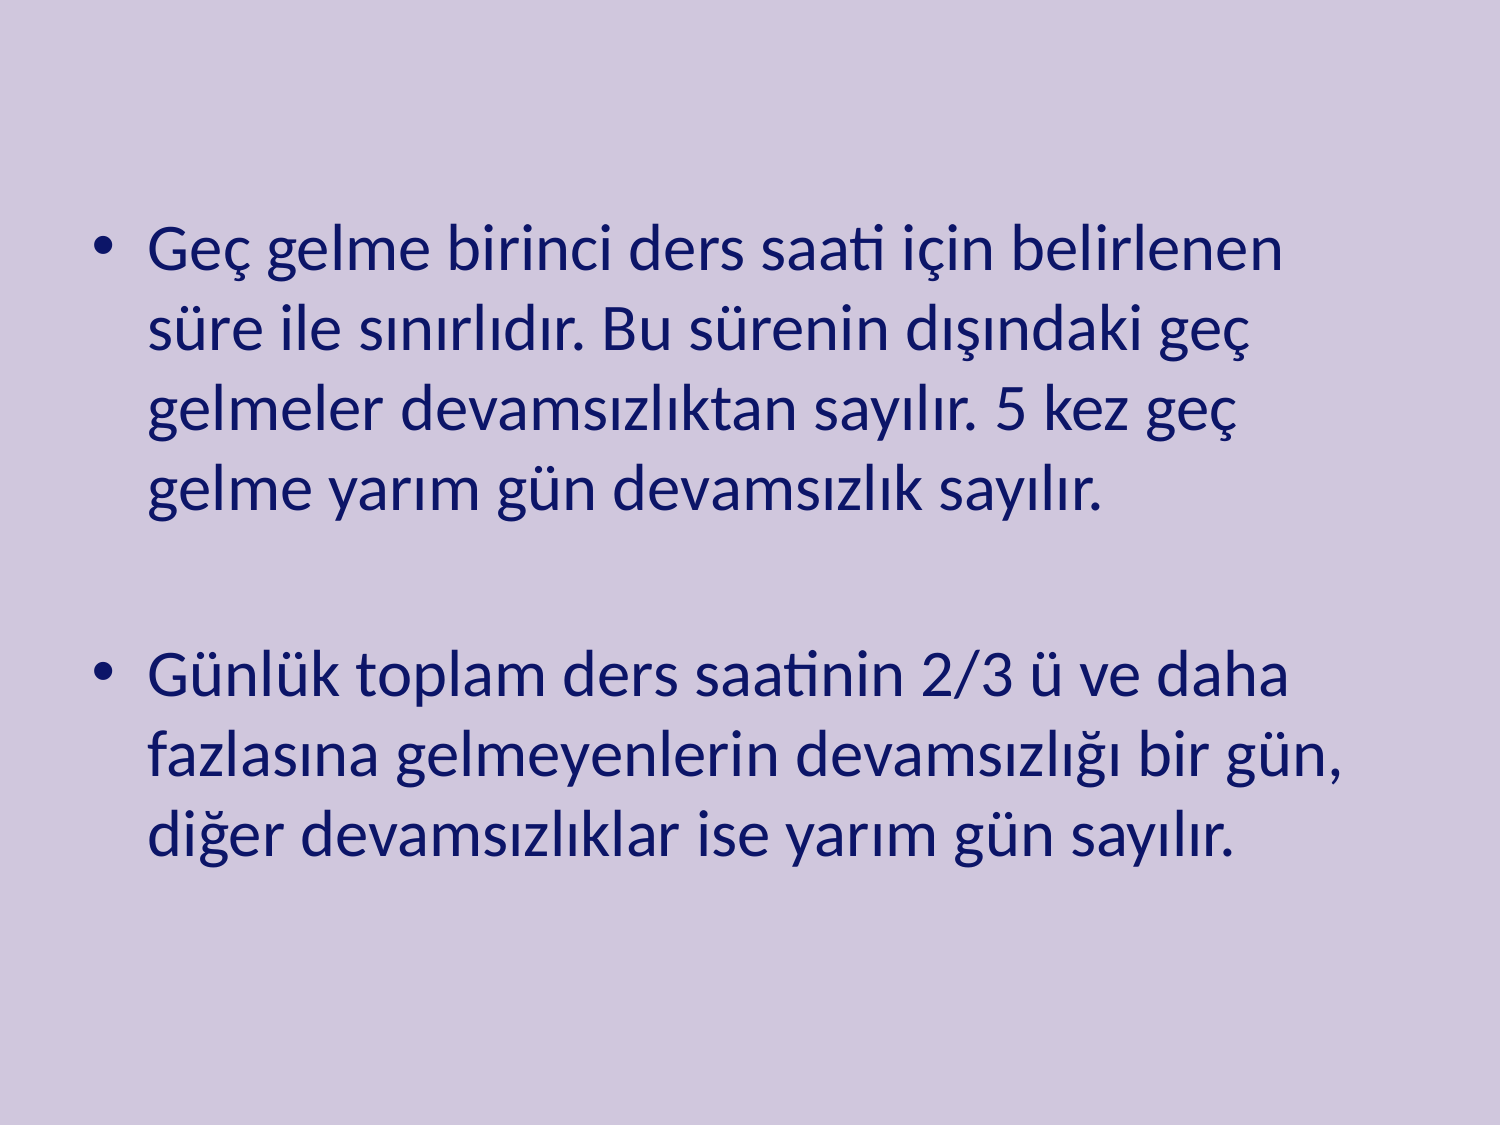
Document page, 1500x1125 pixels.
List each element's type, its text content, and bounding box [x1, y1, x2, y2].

list Geç gelme birinci ders saati için belirlenen süre ile sınırlıdır. Bu sürenin dışındaki geç gelmeler devamsızlıktan sayılır. 5 kez geç gelme yarım gün devamsızlık sayılır. Günlük toplam ders saatinin 2/3 ü ve daha fazlasına gelmeyenlerin devamsızlığı bir gün, diğer devamsızlıklar ise yarım gün sayılır. [76, 196, 1427, 939]
